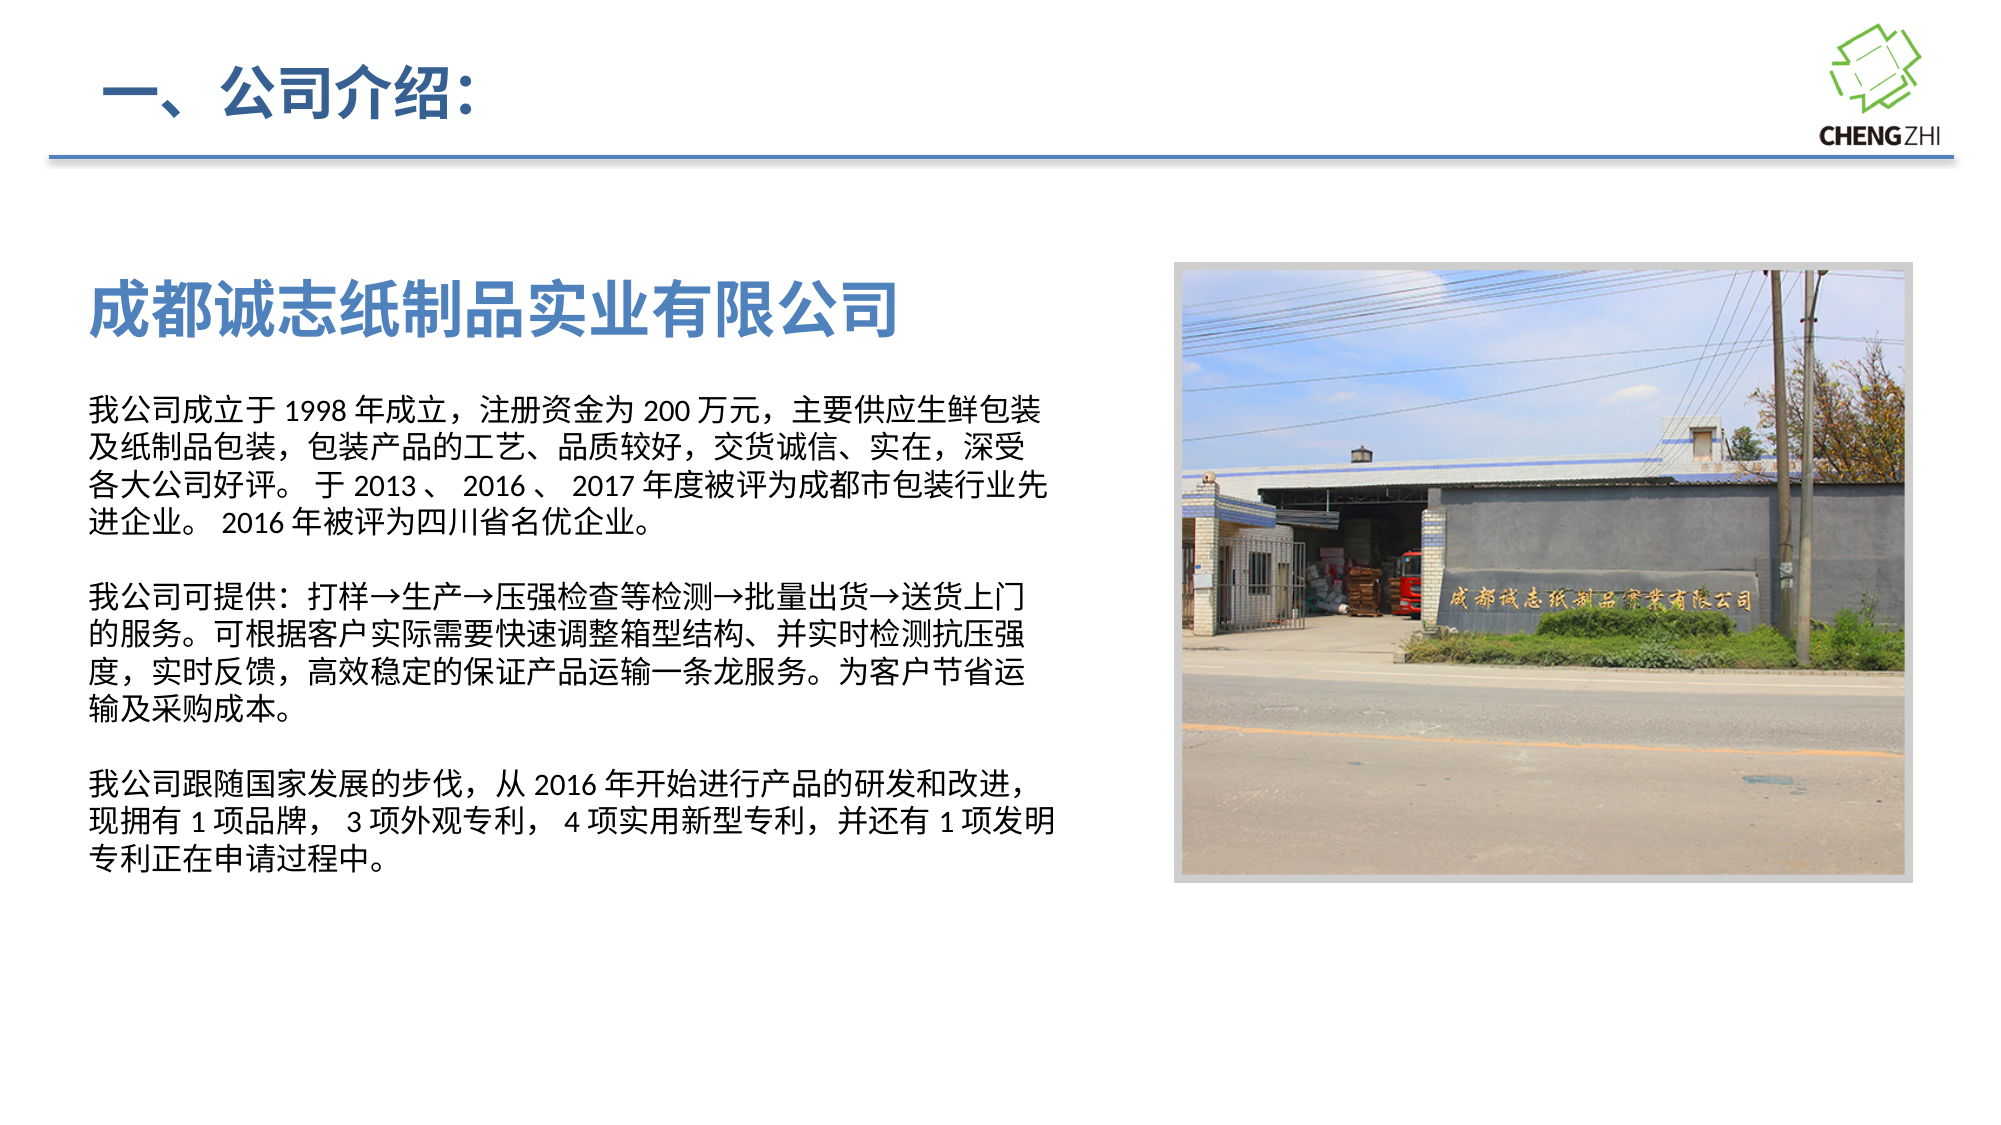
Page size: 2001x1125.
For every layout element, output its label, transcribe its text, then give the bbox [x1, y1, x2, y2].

text_box 一、公司介绍： [87, 48, 1431, 134]
text_box 成都诚志纸制品实业有限公司 我公司成立于1998年成立，注册资金为200万元，主要供应生鲜包装及纸制品包装，包装产品的工艺、品质较好，交货诚信、实在，深受各大公司好评。 于2013、2016、2017年度被评为成都市包装行业先进企业。2016年被评为四川省名优企业。 我公司可提供：打样→生产→压强检查等检测→批量出货→送货上门的服务。可根据客户实际需要快速调整箱型结构、并实时检测抗压强度，实时反馈，高效稳定的保证产品运输一条龙服务。为客户节省运输及采购成本。 我公司跟随国家发展的步伐，从2016年开始进行产品的研发和改进，现拥有1项品牌，3项外观专利，4项实用新型专利，并还有1项发明专利正在申请过程中。 [74, 262, 1072, 884]
picture [1819, 21, 1941, 146]
picture [1173, 262, 1914, 883]
